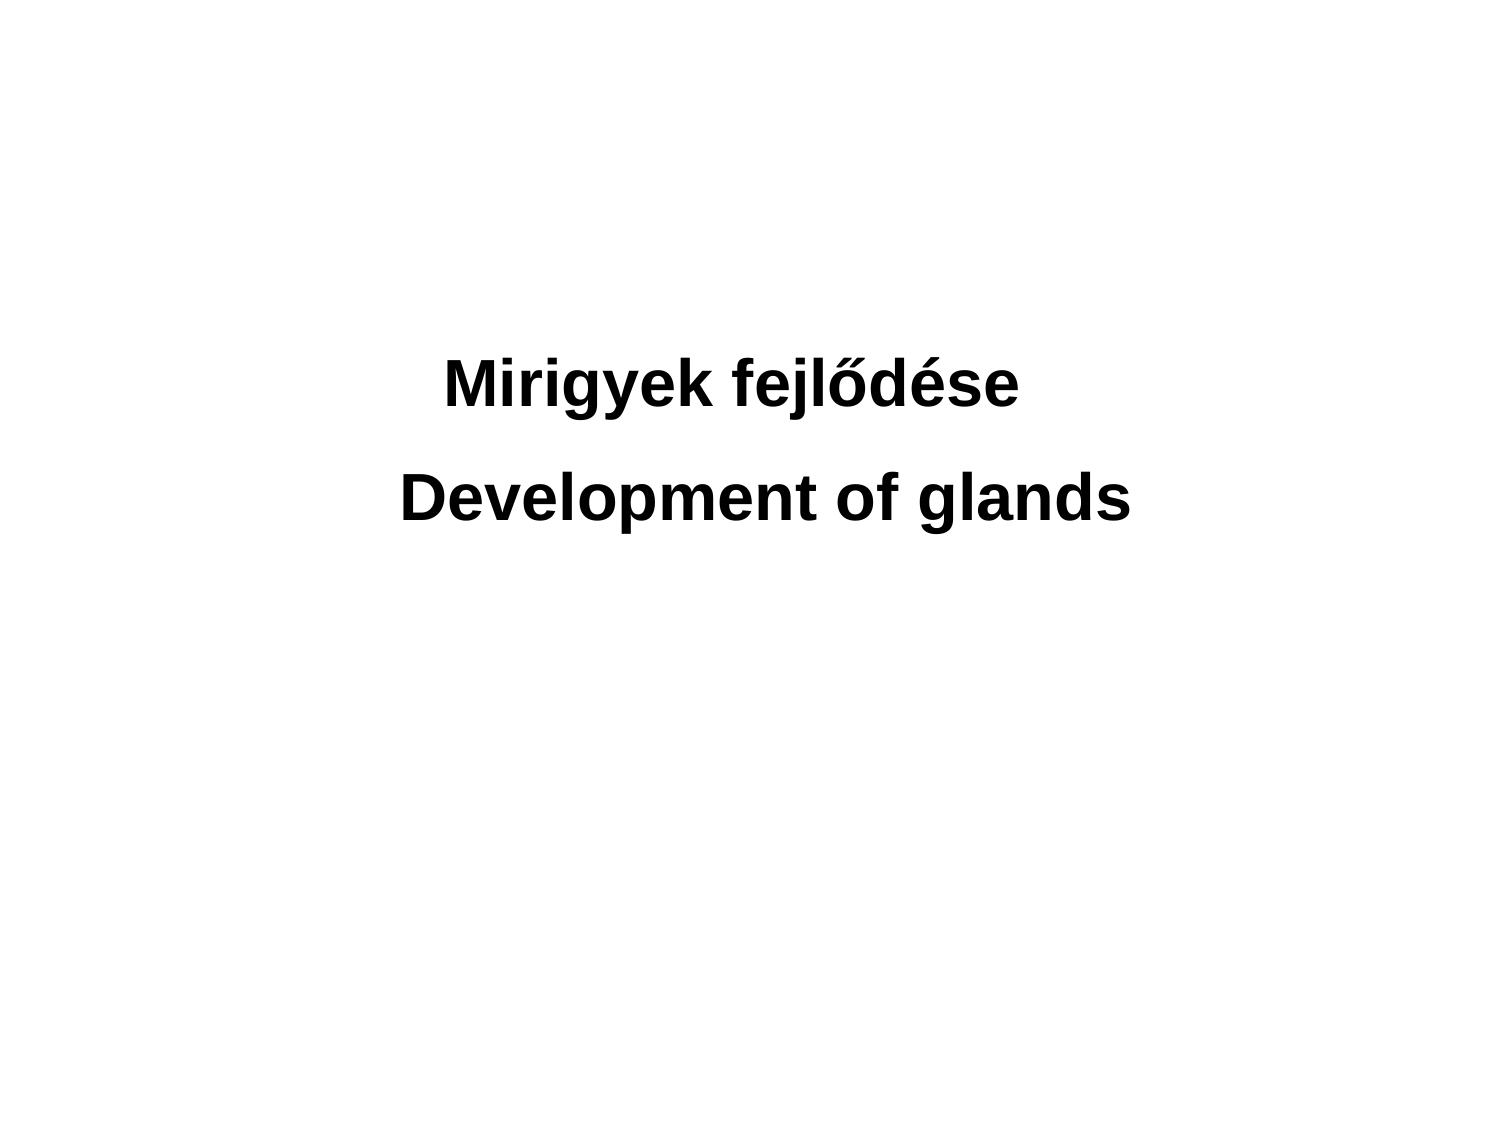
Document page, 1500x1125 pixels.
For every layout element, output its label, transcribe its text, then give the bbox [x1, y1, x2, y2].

text_box Mirigyek fejlődése [428, 331, 1036, 427]
text_box Development of glands [384, 446, 1148, 542]
